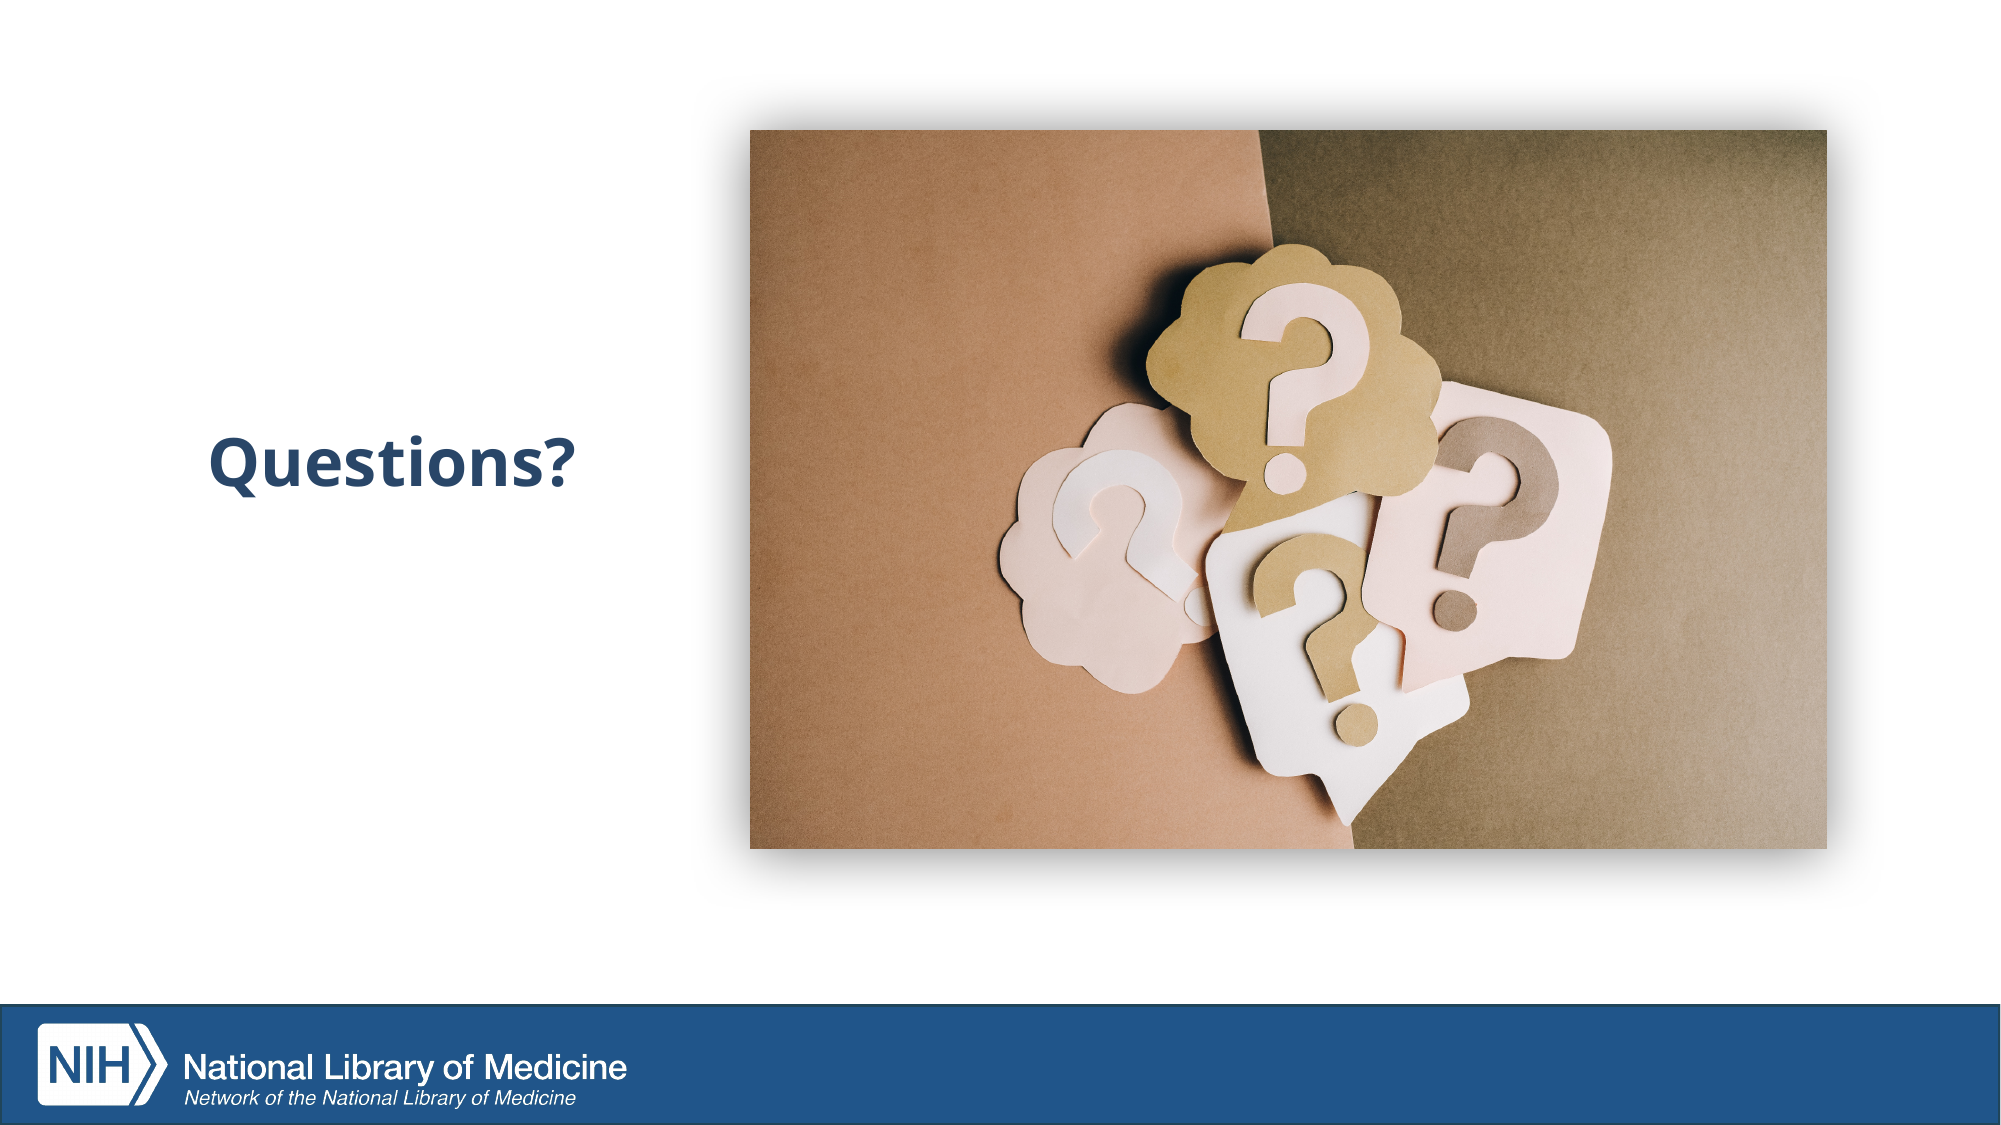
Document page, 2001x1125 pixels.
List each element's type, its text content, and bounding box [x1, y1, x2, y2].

picture [750, 130, 1827, 849]
title Questions? [0, 360, 707, 544]
picture [37, 1023, 627, 1118]
